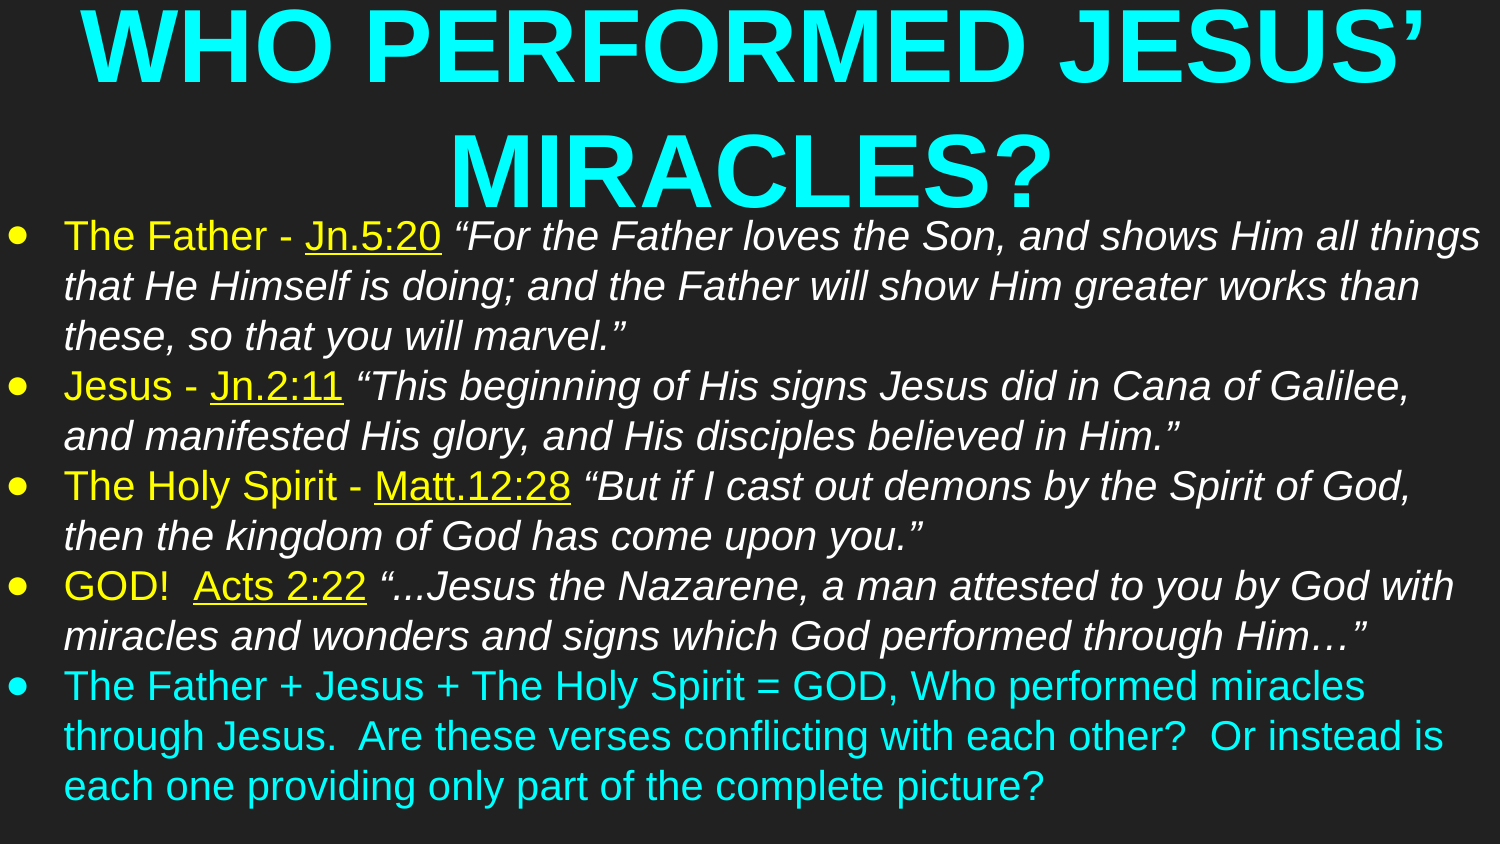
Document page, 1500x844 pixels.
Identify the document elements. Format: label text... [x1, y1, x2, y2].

subtitle The Father - Jn.5:20 “For the Father loves the Son, and shows Him all things that He Himself is doing; and the Father will show Him greater works than these, so that you will marvel.” Jesus - Jn.2:11 “This beginning of His signs Jesus did in Cana of Galilee, and manifested His glory, and His disciples believed in Him.” The Holy Spirit - Matt.12:28 “But if I cast out demons by the Spirit of God, then the kingdom of God has come upon you.” GOD! Acts 2:22 “...Jesus the Nazarene, a man attested to you by God with miracles and wonders and signs which God performed through Him…” The Father + Jesus + The Holy Spirit = GOD, Who performed miracles through Jesus. Are these verses conflicting with each other? Or instead is each one providing only part of the complete picture? [0, 193, 1500, 844]
title WHO PERFORMED JESUS’ MIRACLES? [0, 0, 1500, 193]
